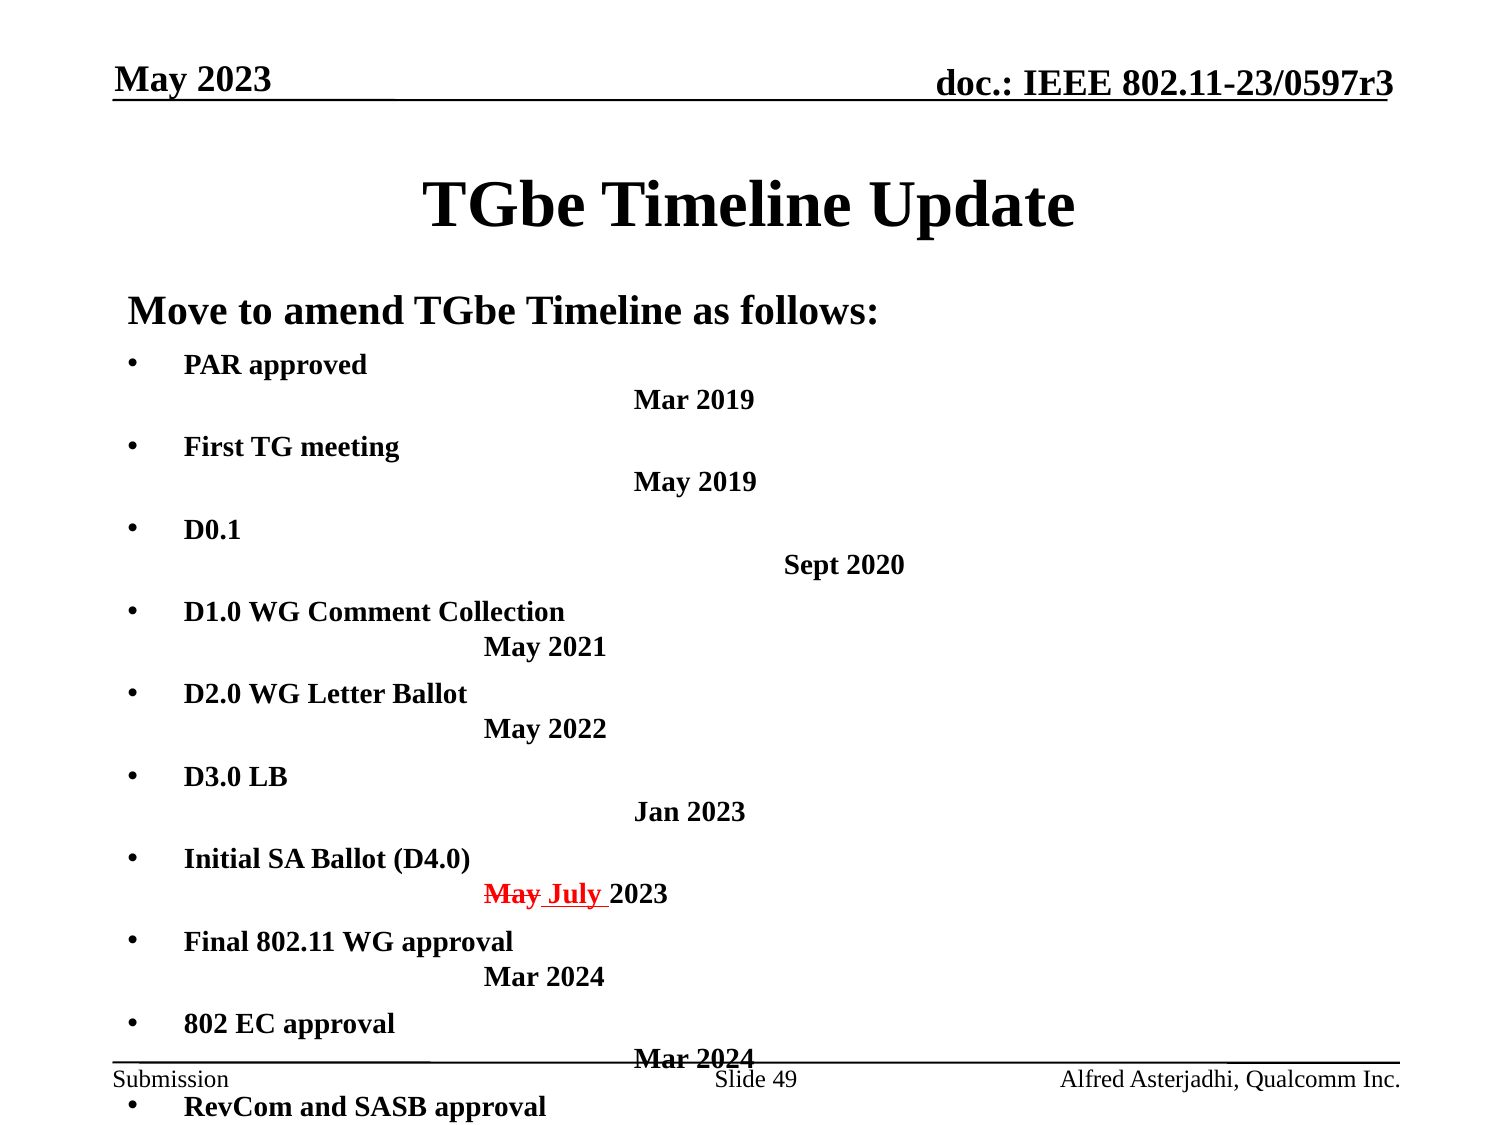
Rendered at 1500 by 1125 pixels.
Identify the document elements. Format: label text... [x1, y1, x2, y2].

title TGbe Timeline Update [112, 112, 1388, 274]
footer Alfred Asterjadhi, Qualcomm Inc. [878, 1061, 1402, 1093]
list Move to amend TGbe Timeline as follows: PAR approved Mar 2019 First TG meeting May 2019 D0.1 Sept 2020 D1.0 WG Comment Collection May 2021 D2.0 WG Letter Ballot May 2022 D3.0 LB Jan 2023 Initial SA Ballot (D4.0) May July 2023 Final 802.11 WG approval Mar 2024 802 EC approval Mar 2024 RevCom and SASB approval May 2024 [112, 274, 1388, 1063]
slide_number Slide 49 [712, 1061, 800, 1123]
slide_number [114, 54, 423, 100]
